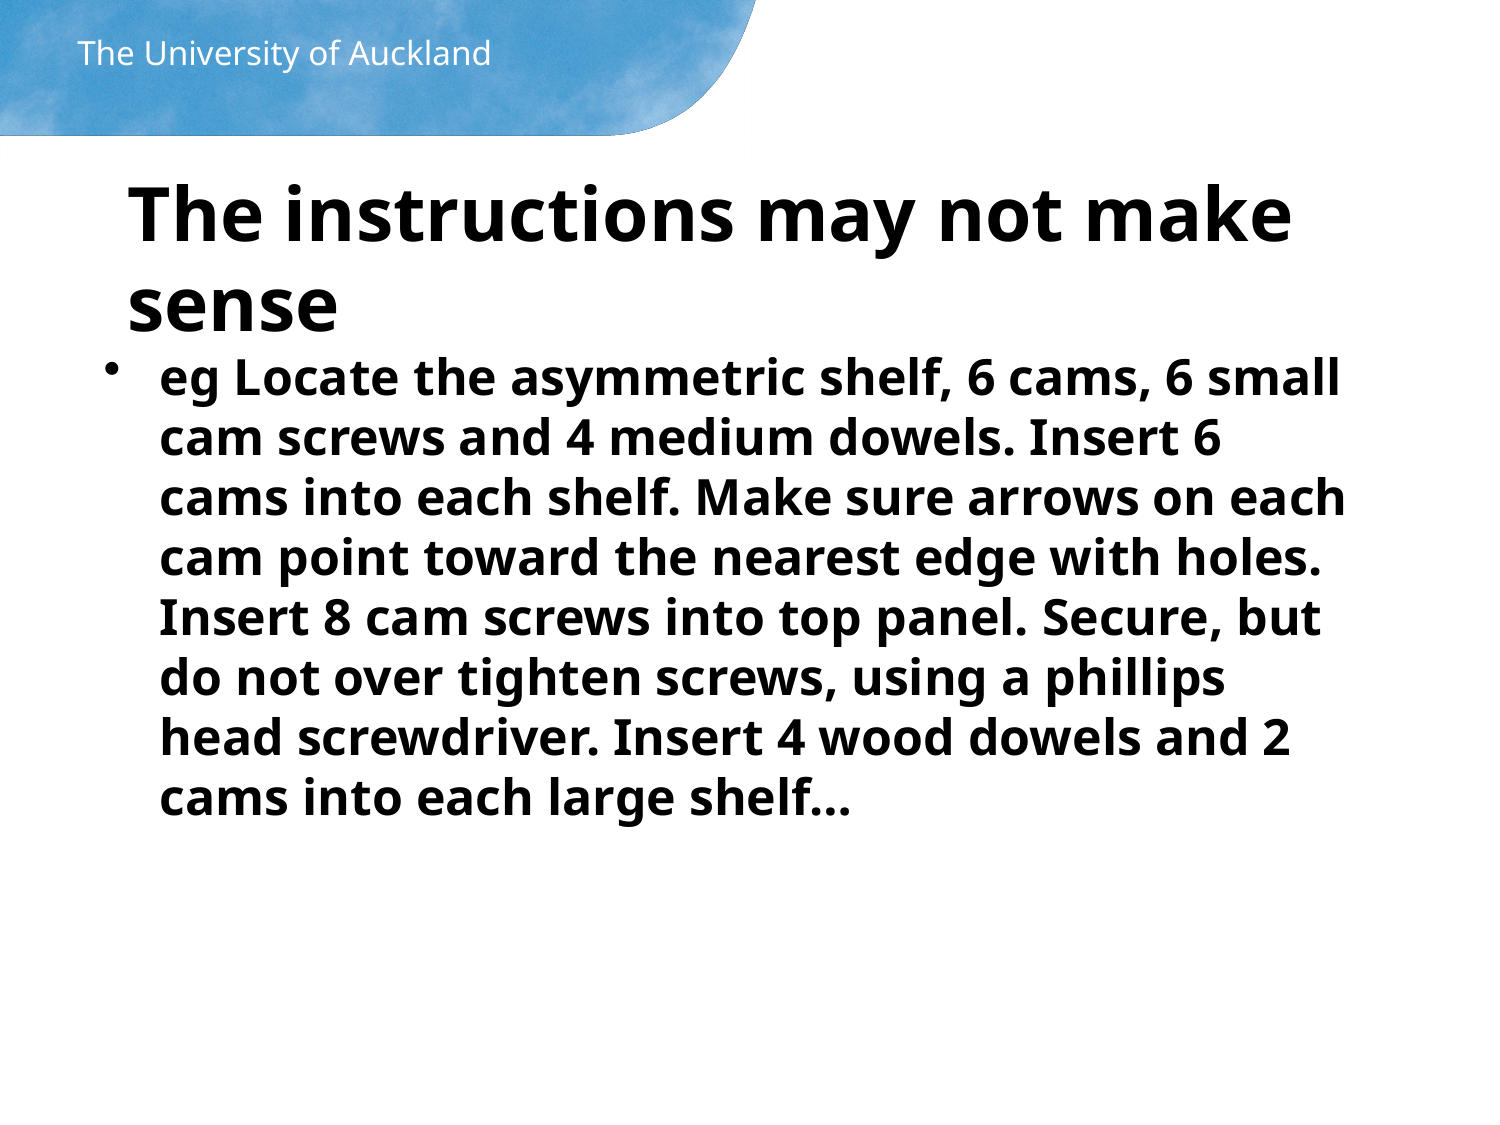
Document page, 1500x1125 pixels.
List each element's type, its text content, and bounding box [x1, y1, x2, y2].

title The instructions may not make sense [112, 200, 1388, 313]
picture [0, 0, 1500, 175]
list eg Locate the asymmetric shelf, 6 cams, 6 small cam screws and 4 medium dowels. Insert 6 cams into each shelf. Make sure arrows on each cam point toward the nearest edge with holes. Insert 8 cam screws into top panel. Secure, but do not over tighten screws, using a phillips head screwdriver. Insert 4 wood dowels and 2 cams into each large shelf… [88, 337, 1376, 950]
text_box The University of Auckland [62, 24, 563, 80]
